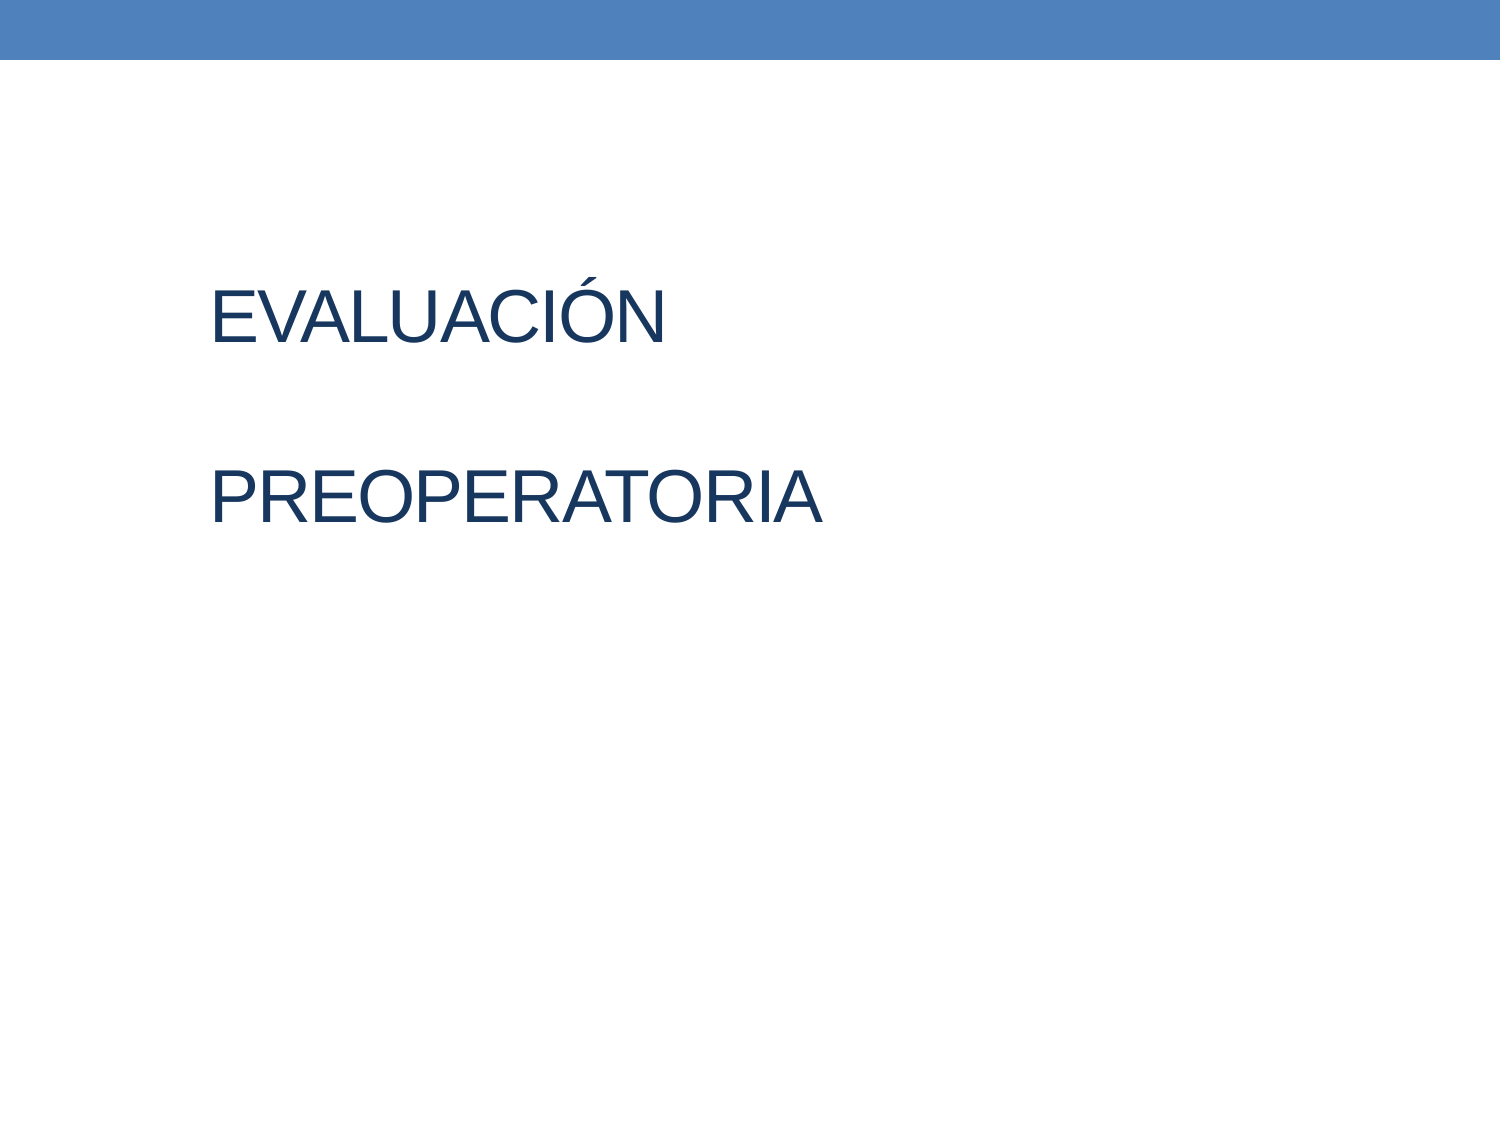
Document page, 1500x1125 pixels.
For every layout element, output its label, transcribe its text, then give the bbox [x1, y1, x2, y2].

title Evaluación Preoperatoria [194, 137, 1341, 545]
